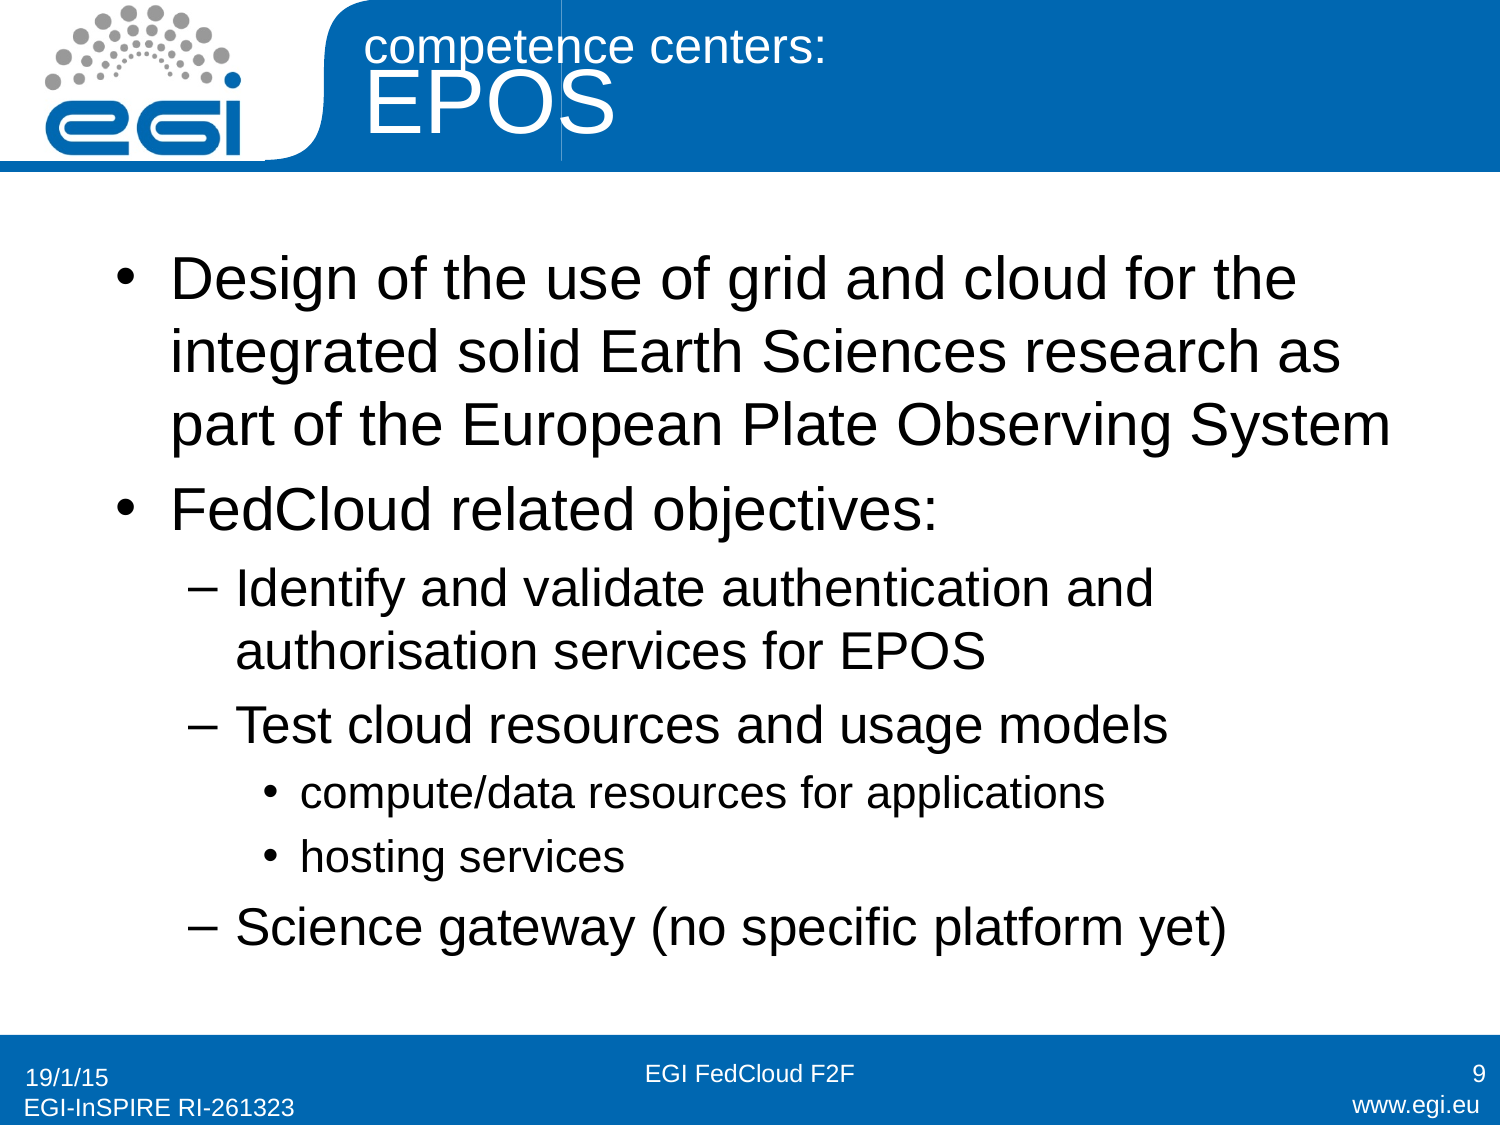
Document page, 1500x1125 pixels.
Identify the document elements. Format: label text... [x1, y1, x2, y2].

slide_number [10, 1046, 361, 1106]
title competence centers: EPOS [348, 19, 1471, 161]
picture [0, 0, 265, 161]
footer EGI FedCloud F2F [512, 1042, 988, 1103]
slide_number 9 [1151, 1042, 1500, 1103]
list Design of the use of grid and cloud for the integrated solid Earth Sciences research as part of the European Plate Observing System FedCloud related objectives: Identify and validate authentication and authorisation services for EPOS Test cloud resources and usage models compute/data resources for applications hosting services Science gateway (no specific platform yet) [100, 231, 1425, 975]
